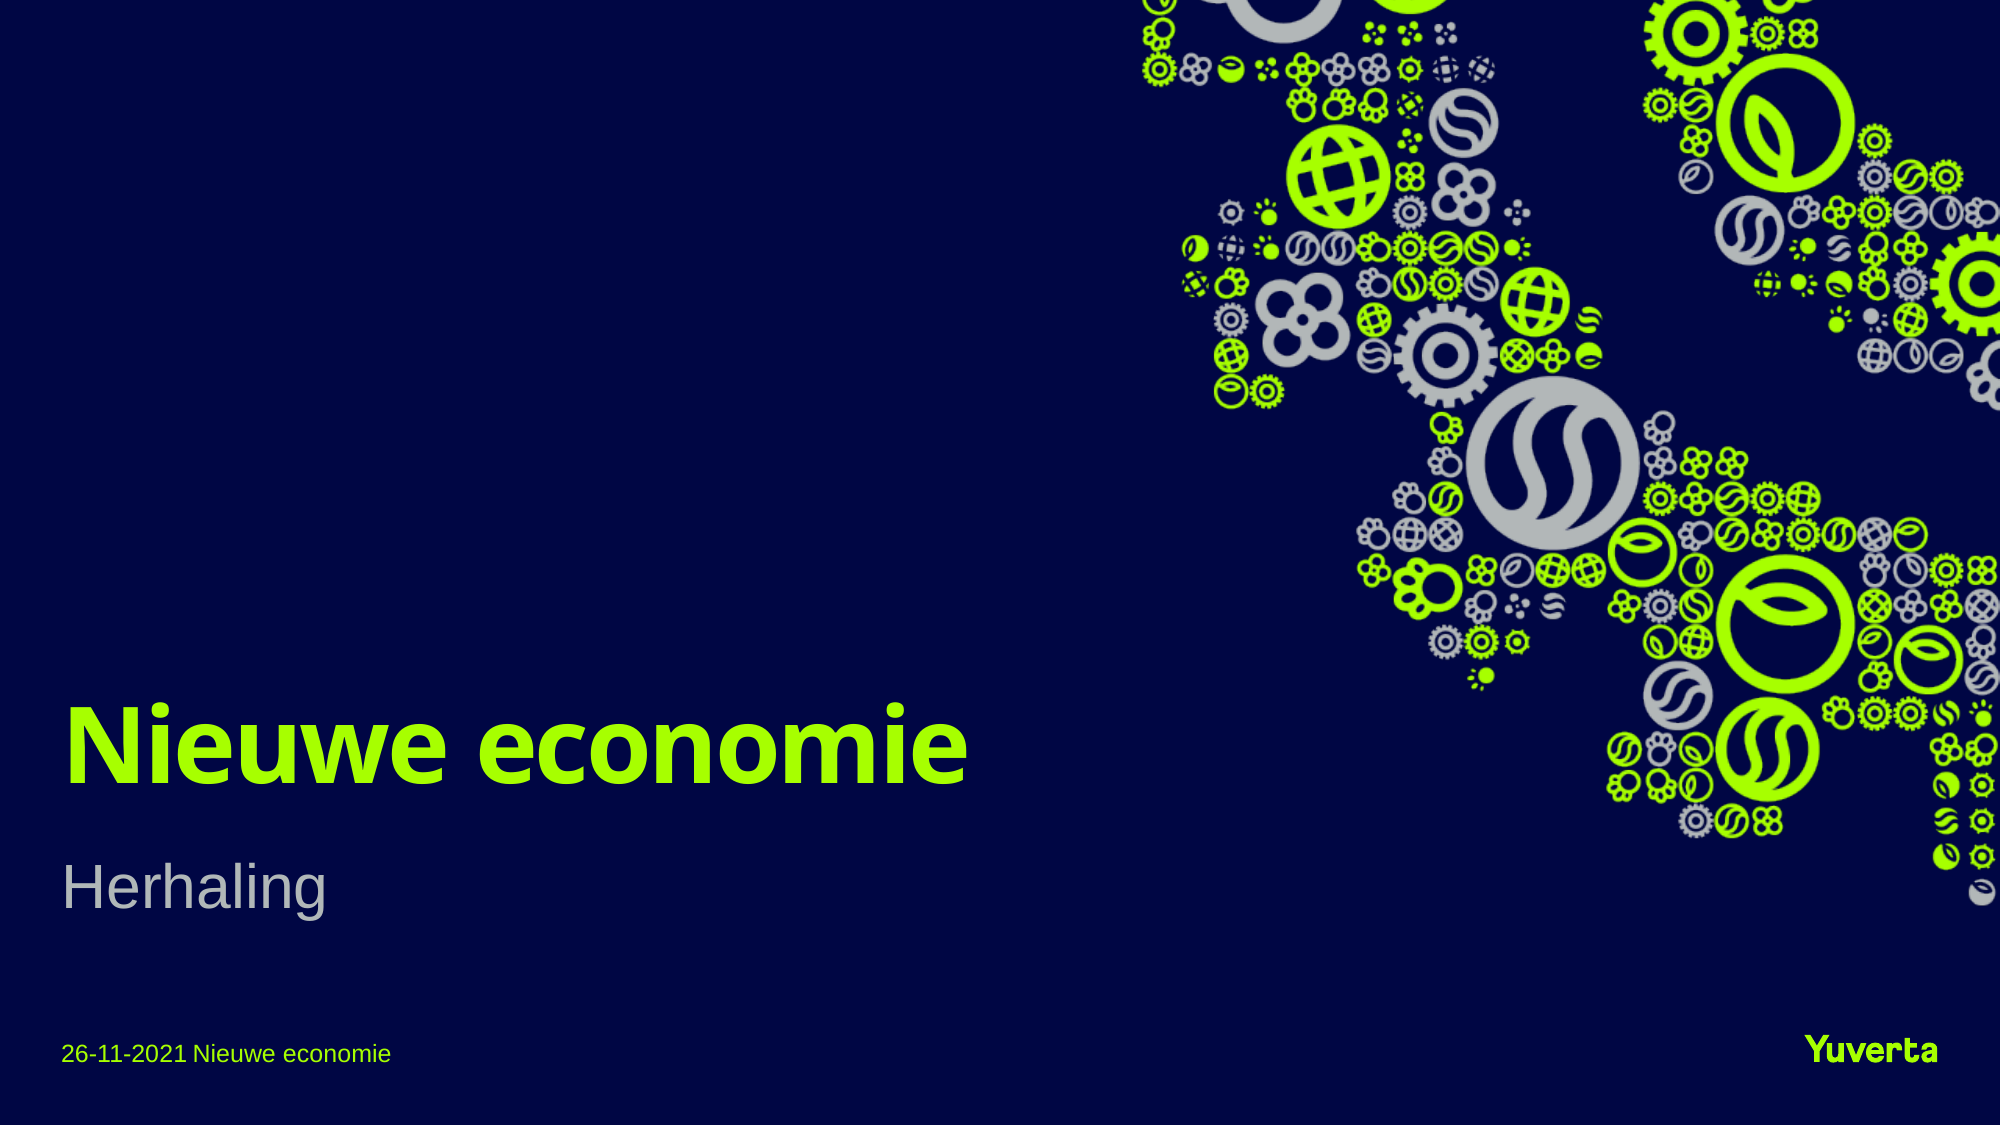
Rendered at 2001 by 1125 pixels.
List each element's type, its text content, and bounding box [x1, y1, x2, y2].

title Nieuwe economie [60, 463, 1319, 805]
footer Nieuwe economie [193, 1037, 1000, 1073]
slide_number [60, 1037, 193, 1073]
subtitle Herhaling [61, 845, 1320, 1006]
picture [0, 0, 2000, 1125]
